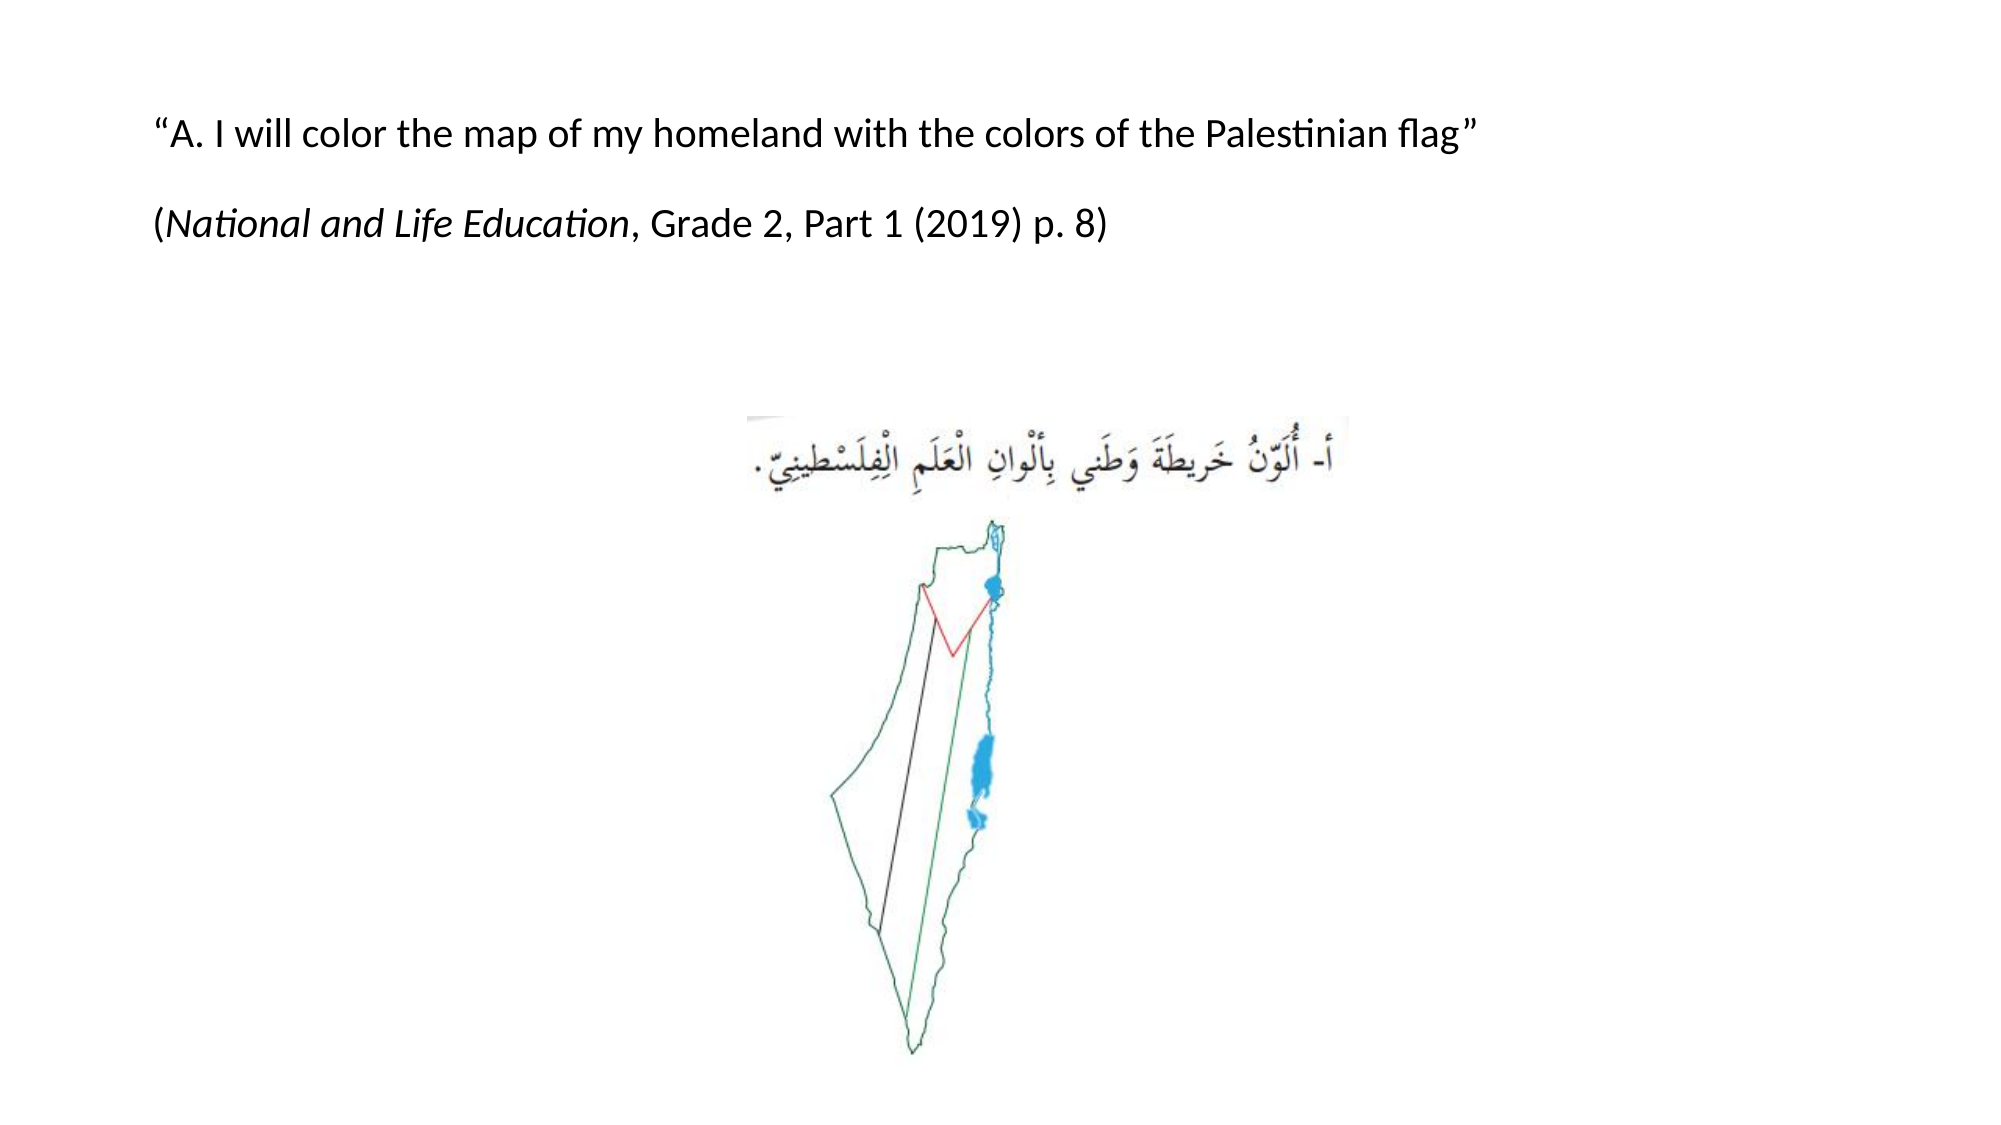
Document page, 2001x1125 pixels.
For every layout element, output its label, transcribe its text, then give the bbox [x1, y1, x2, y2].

title “A. I will color the map of my homeland with the colors of the Palestinian flag” (National and Life Education, Grade 2, Part 1 (2019) p. 8) [137, 59, 1863, 348]
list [747, 416, 1349, 1066]
